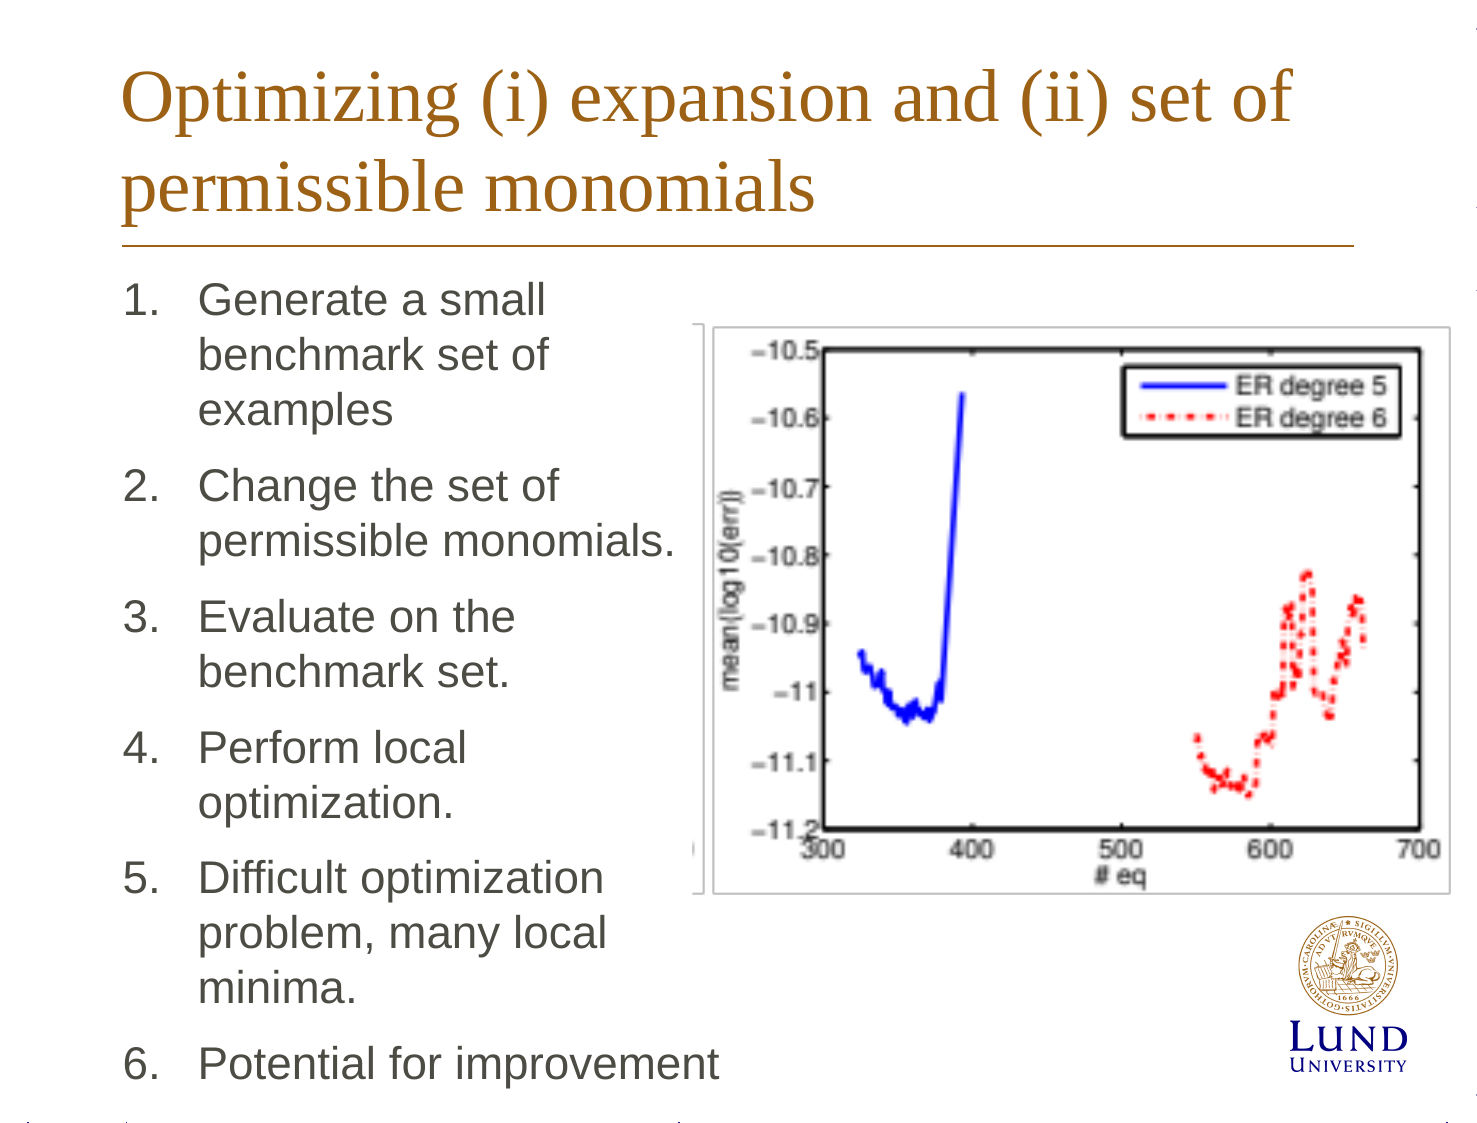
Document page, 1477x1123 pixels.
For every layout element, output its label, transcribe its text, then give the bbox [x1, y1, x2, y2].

title Optimizing (i) expansion and (ii) set of permissible monomials [105, 46, 1354, 234]
picture [1290, 916, 1407, 1072]
picture [692, 293, 1477, 905]
text_box Generate a small benchmark set of examples Change the set of permissible monomials. Evaluate on the benchmark set. Perform local optimization. Difficult optimization problem, many local minima. Potential for improvement [107, 262, 736, 1122]
